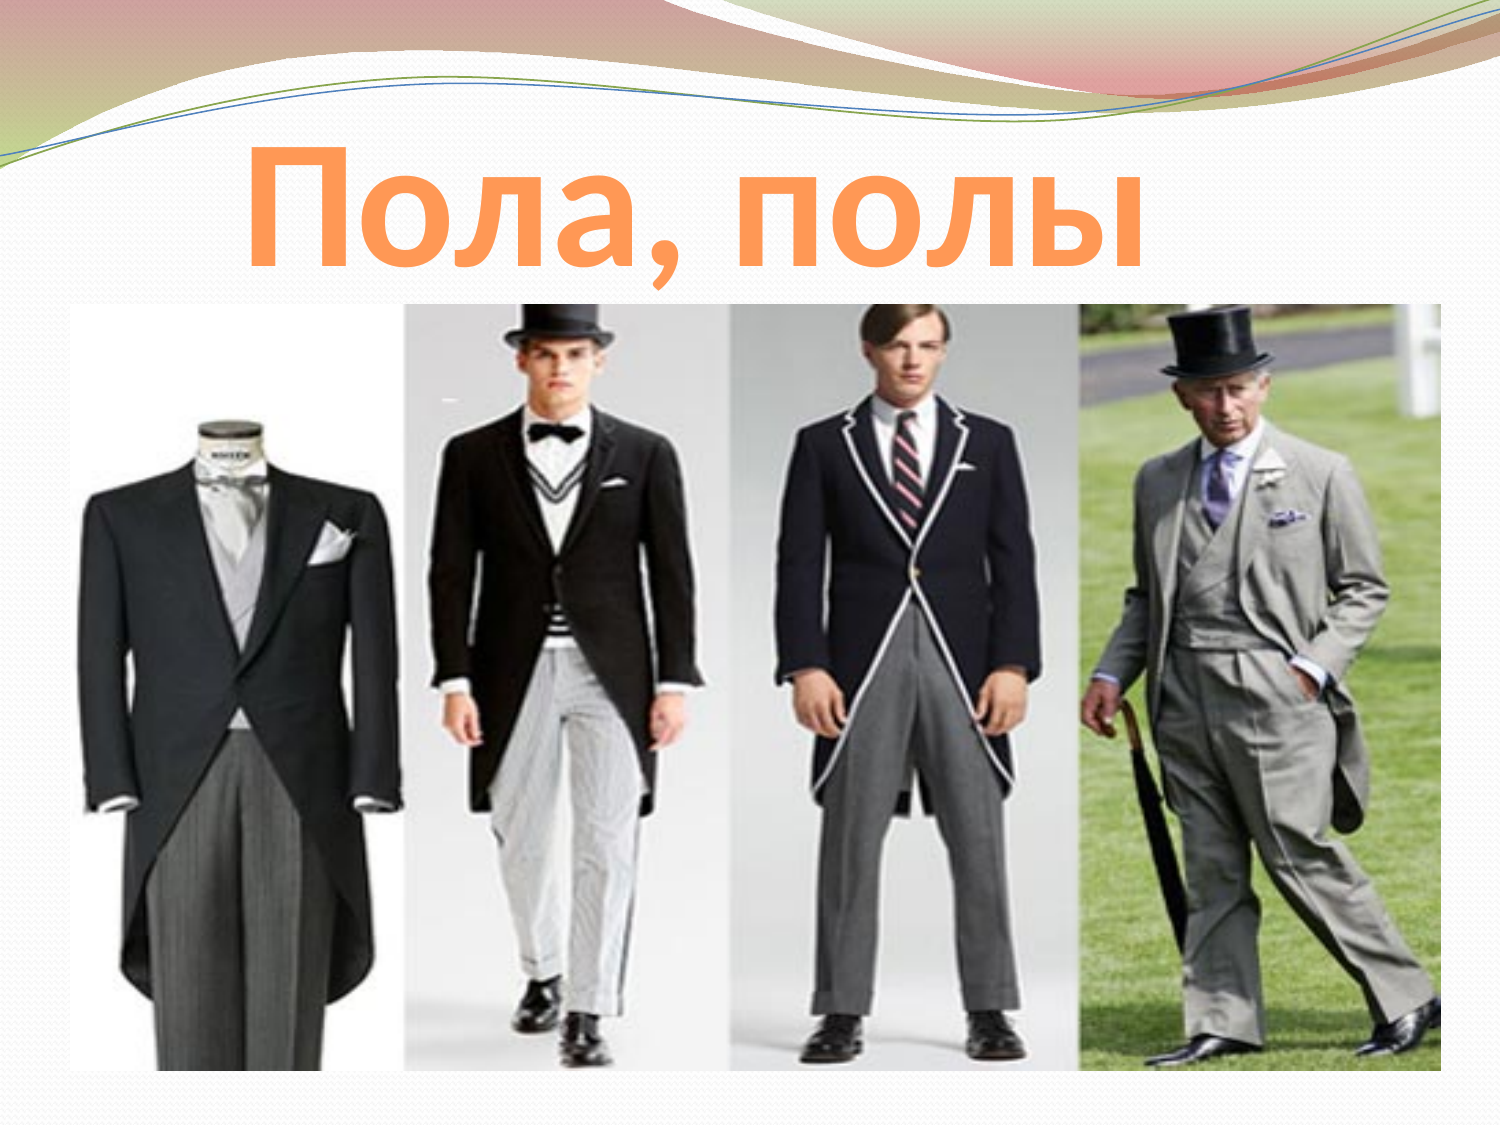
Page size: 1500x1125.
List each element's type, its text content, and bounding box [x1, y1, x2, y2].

picture [70, 304, 1441, 1071]
title Пола, полы [75, 115, 1425, 303]
